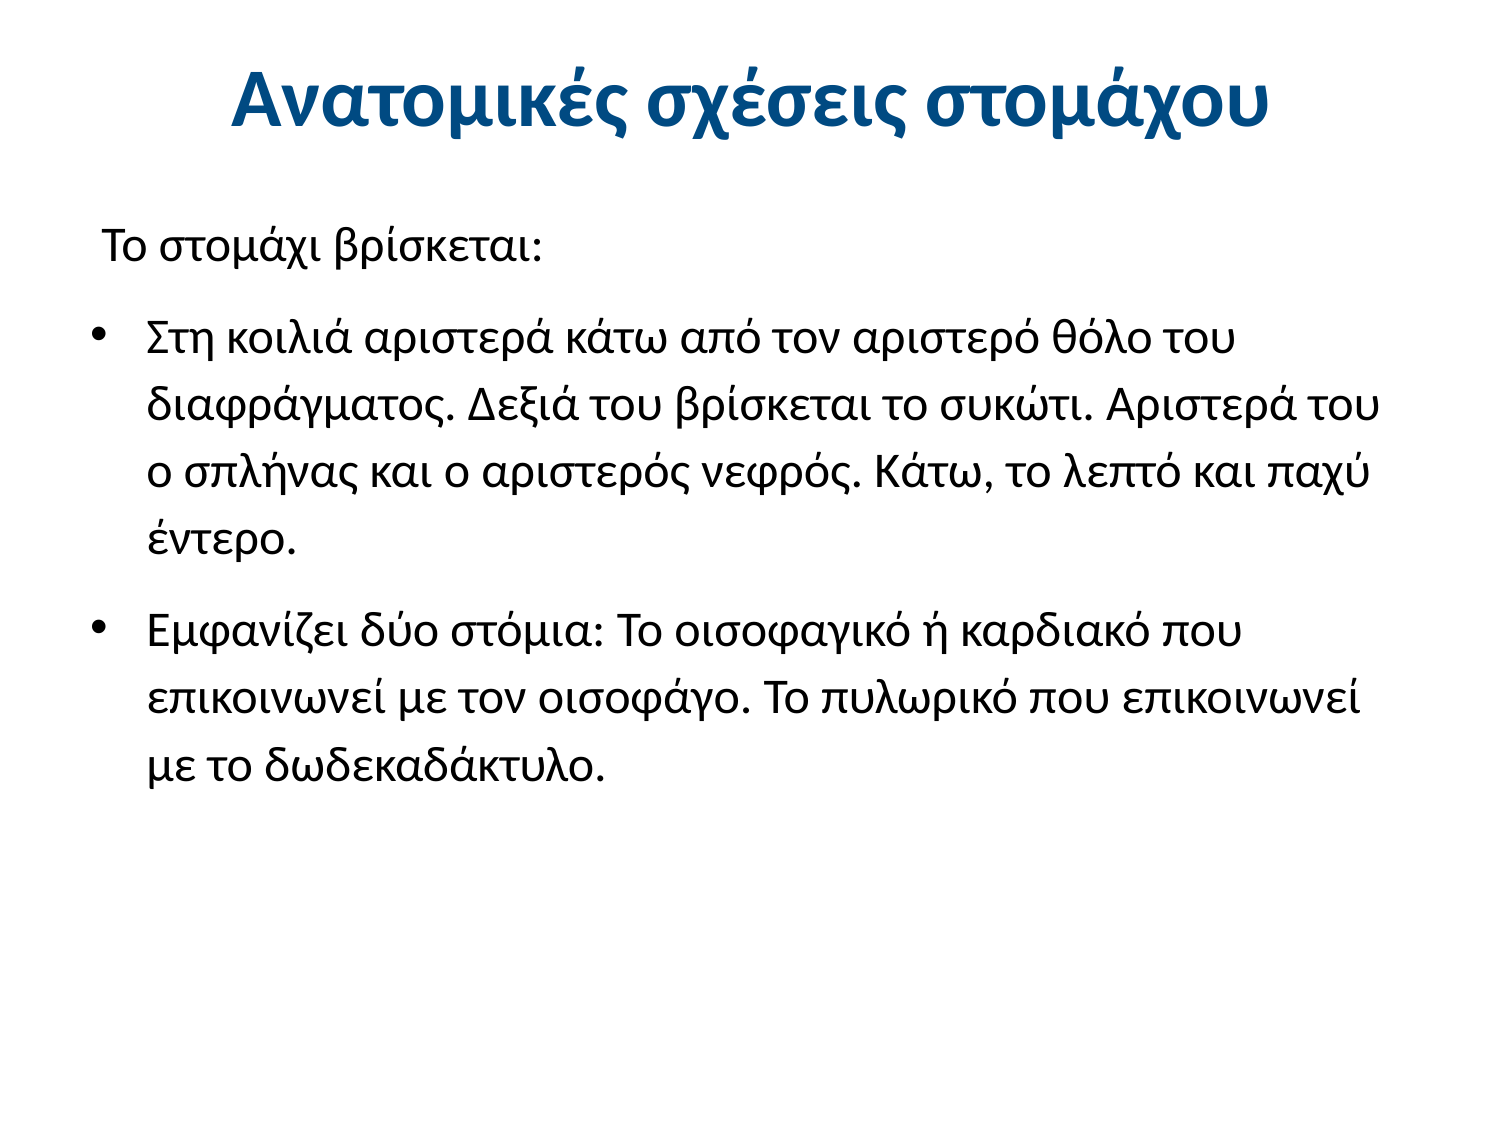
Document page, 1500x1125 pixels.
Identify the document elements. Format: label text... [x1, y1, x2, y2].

list Το στομάχι βρίσκεται: Στη κοιλιά αριστερά κάτω από τον αριστερό θόλο του διαφράγματος. Δεξιά του βρίσκεται το συκώτι. Αριστερά του ο σπλήνας και ο αριστερός νεφρός. Κάτω, το λεπτό και παχύ έντερο. Εμφανίζει δύο στόμια: Το οισοφαγικό ή καρδιακό που επικοινωνεί με τον οισοφάγο. Το πυλωρικό που επικοινωνεί με το δωδεκαδάκτυλο. [75, 196, 1425, 1024]
title Ανατομικές σχέσεις στομάχου [76, 19, 1427, 169]
